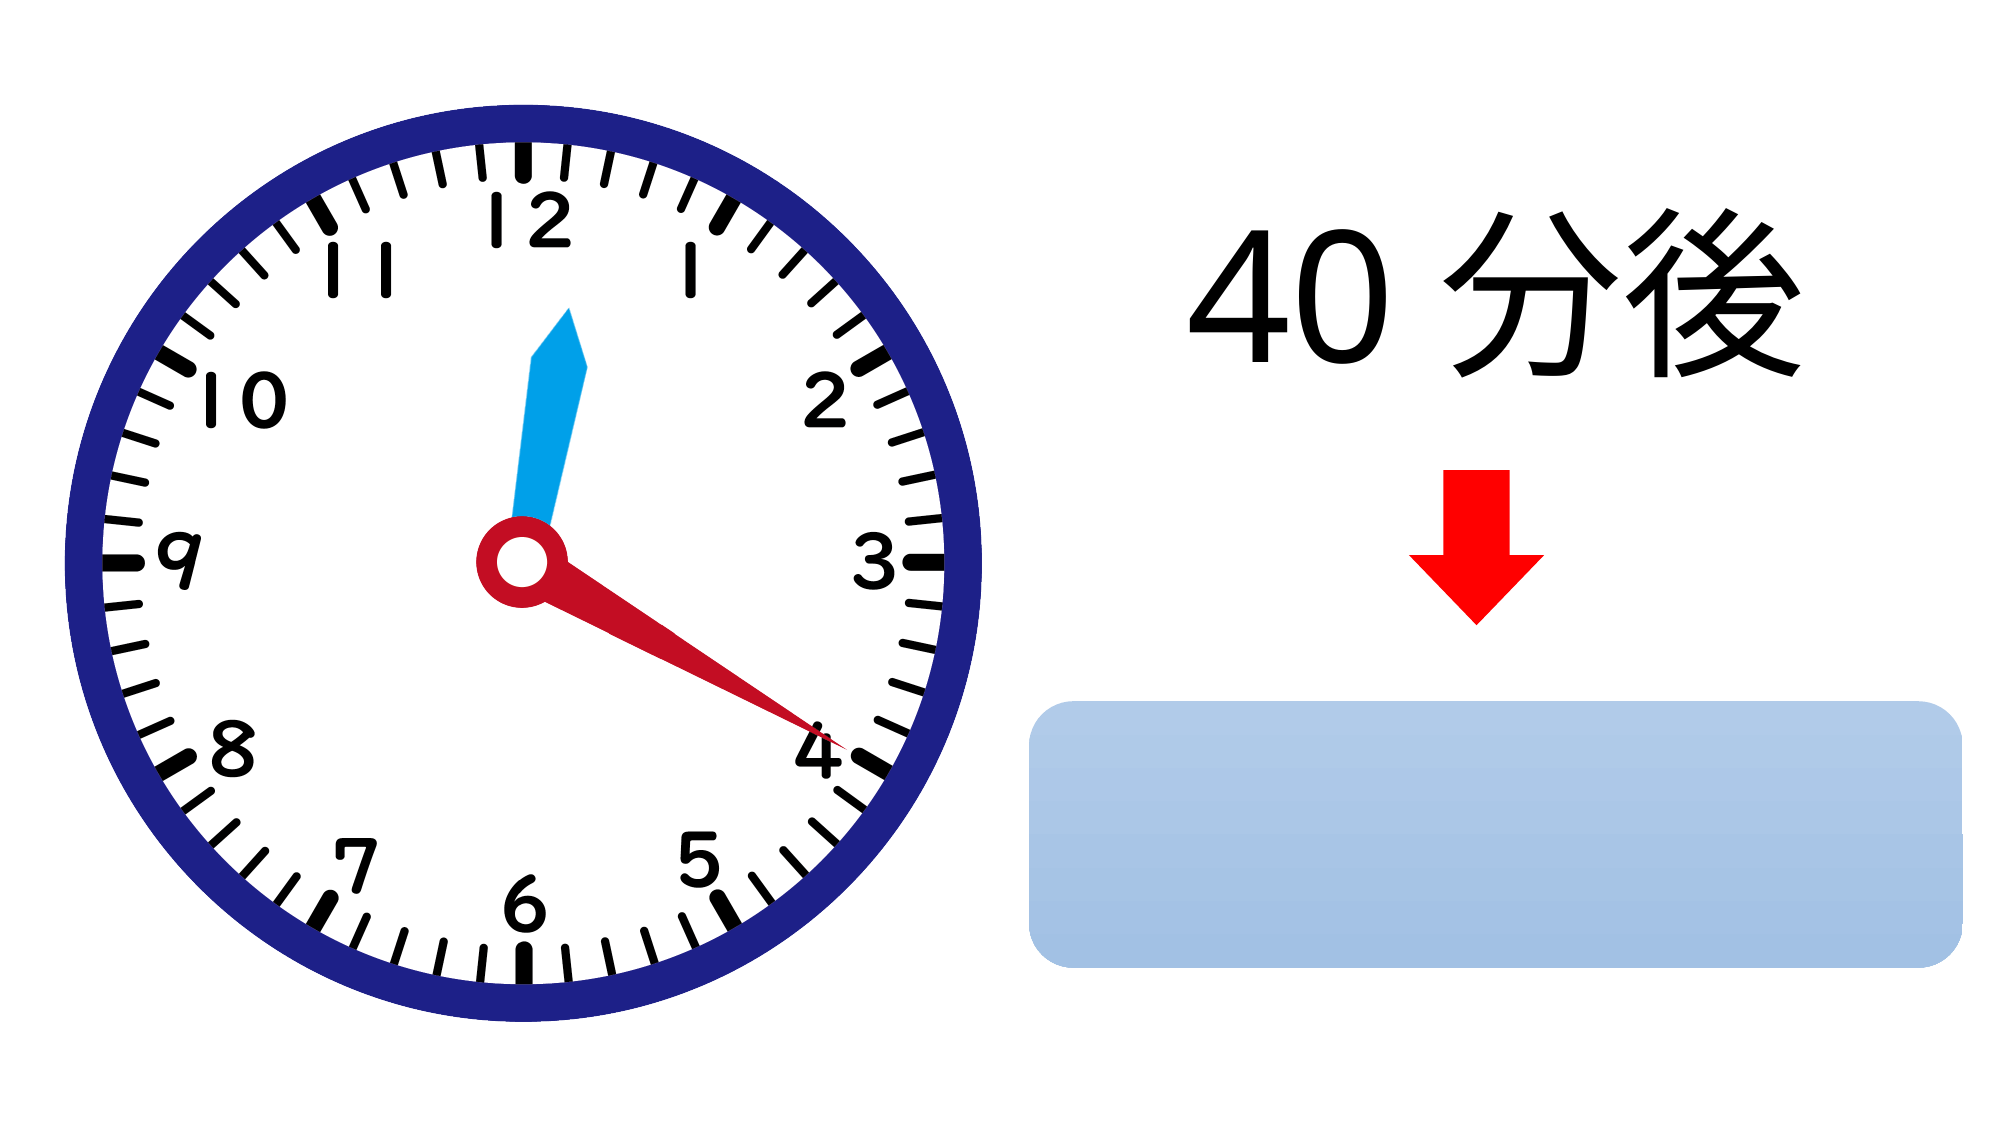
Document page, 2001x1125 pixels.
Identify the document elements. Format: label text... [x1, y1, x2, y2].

text_box 1時 [1033, 715, 1039, 724]
text_box [1406, 468, 1547, 627]
text_box [1028, 700, 1964, 969]
picture [33, 74, 1005, 1050]
text_box 1時 [1952, 715, 1958, 722]
text_box 40分後 [1073, 171, 1918, 407]
